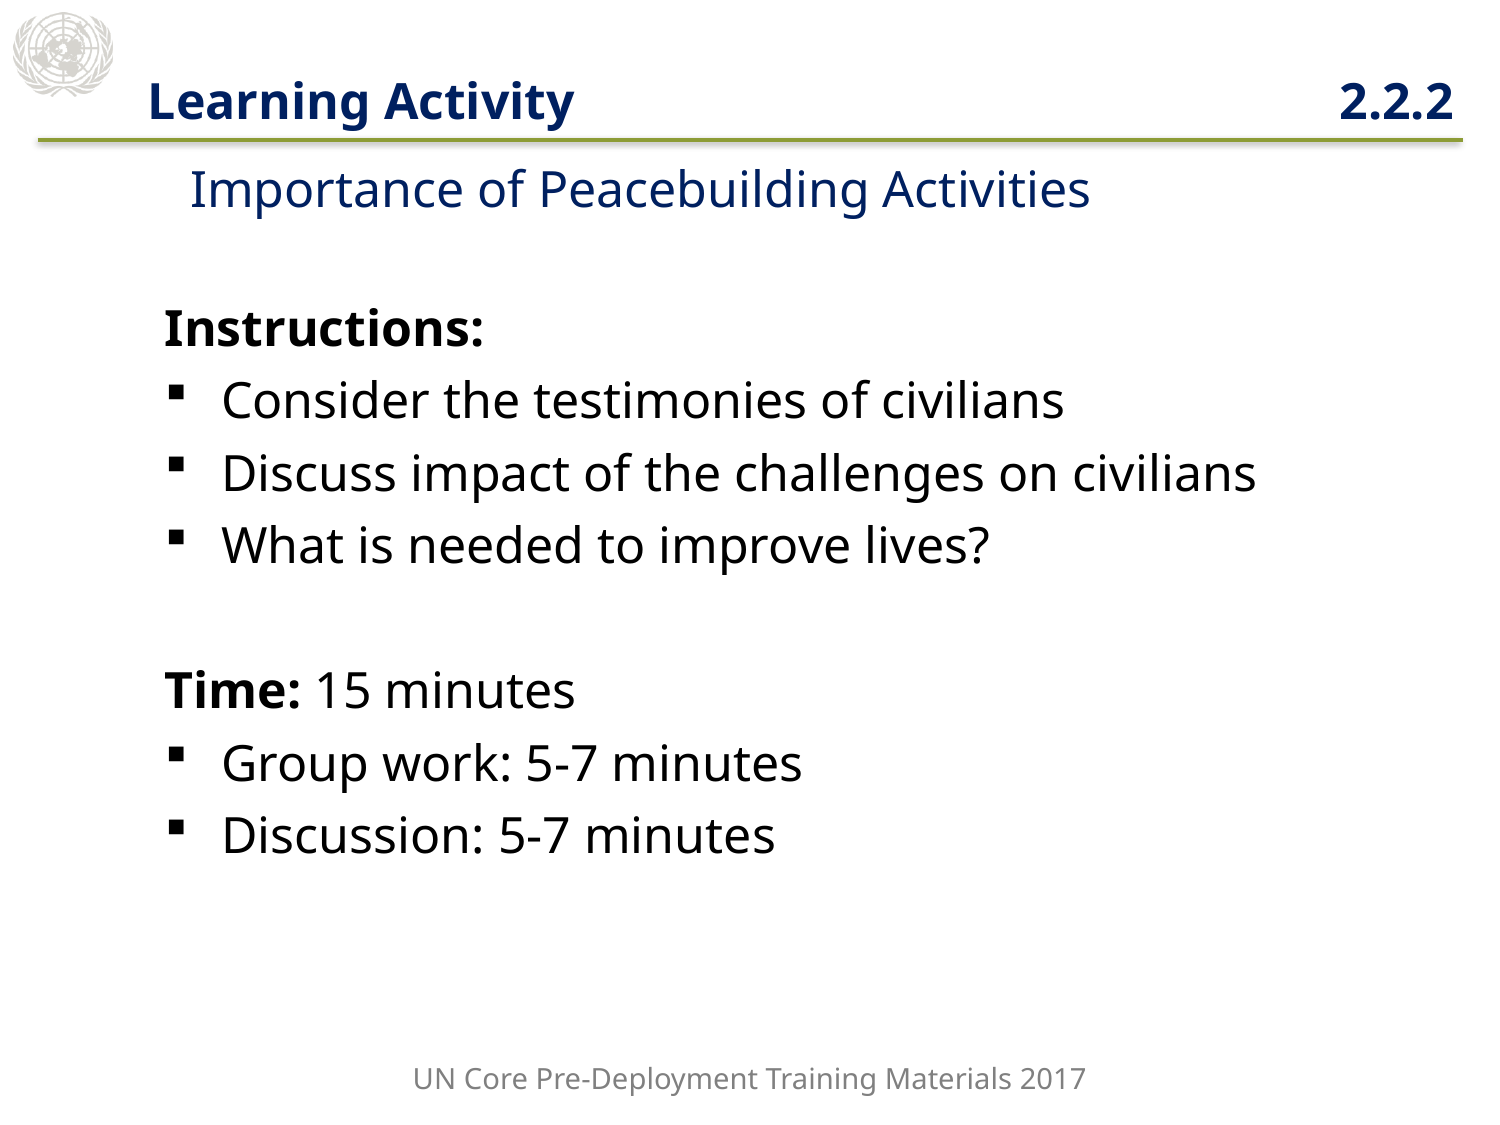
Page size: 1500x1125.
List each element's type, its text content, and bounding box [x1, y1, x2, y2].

text_box UN Core Pre-Deployment Training Materials 2017 [350, 1052, 1150, 1103]
text_box 2.2.2 [1324, 62, 1469, 138]
picture [13, 12, 113, 97]
text_box Instructions: Consider the testimonies of civilians Discuss impact of the challenges on civilians What is needed to improve lives? Time: 15 minutes Group work: 5-7 minutes Discussion: 5-7 minutes [150, 288, 1450, 871]
text_box Learning Activity [133, 62, 604, 138]
text_box Importance of Peacebuilding Activities [175, 149, 1108, 225]
